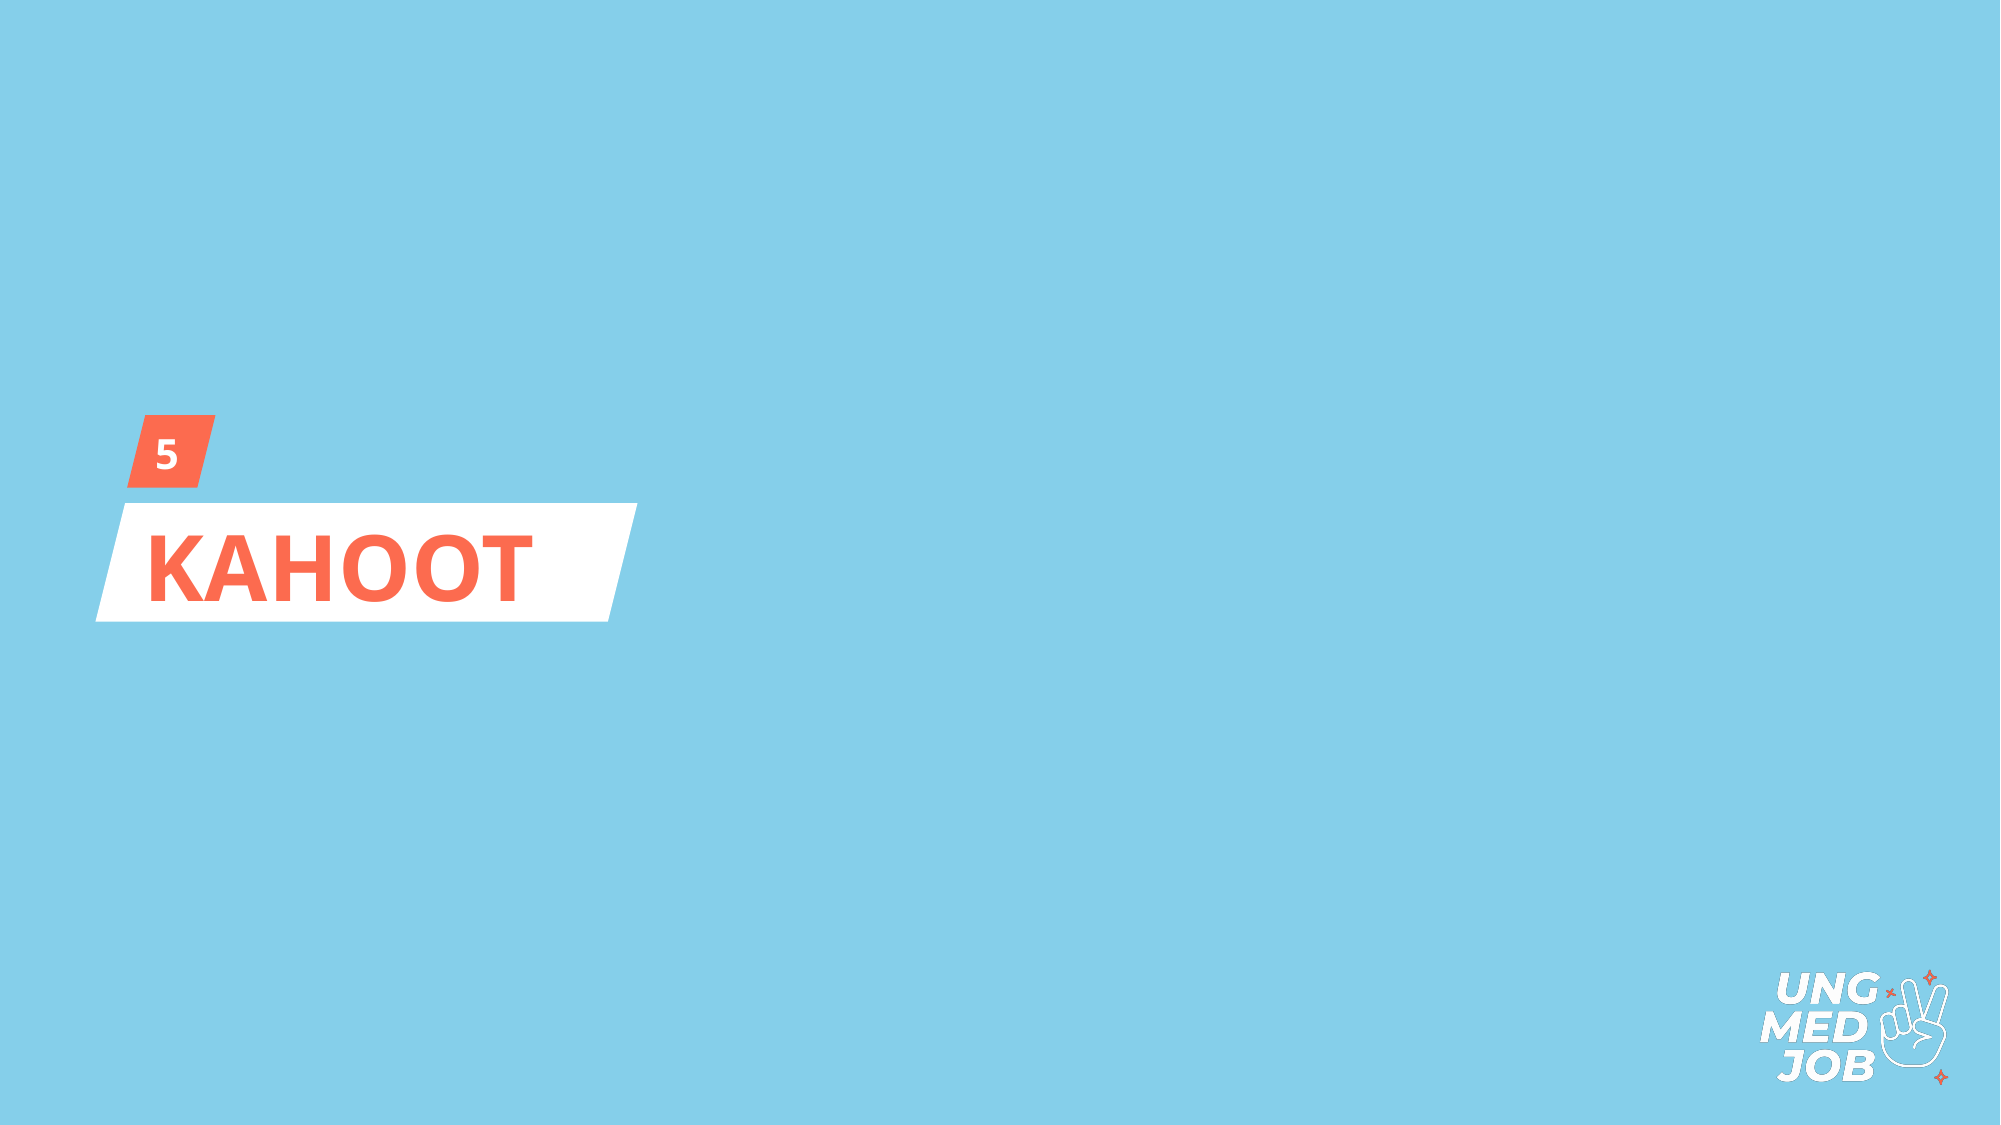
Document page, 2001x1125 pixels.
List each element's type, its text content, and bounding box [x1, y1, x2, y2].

text_box [141, 414, 217, 442]
text_box [0, 0, 2000, 1125]
text_box KAHOOT [128, 515, 638, 637]
text_box [125, 431, 199, 489]
picture [1742, 949, 1973, 1097]
text_box 5 [140, 425, 210, 487]
text_box [94, 502, 639, 623]
